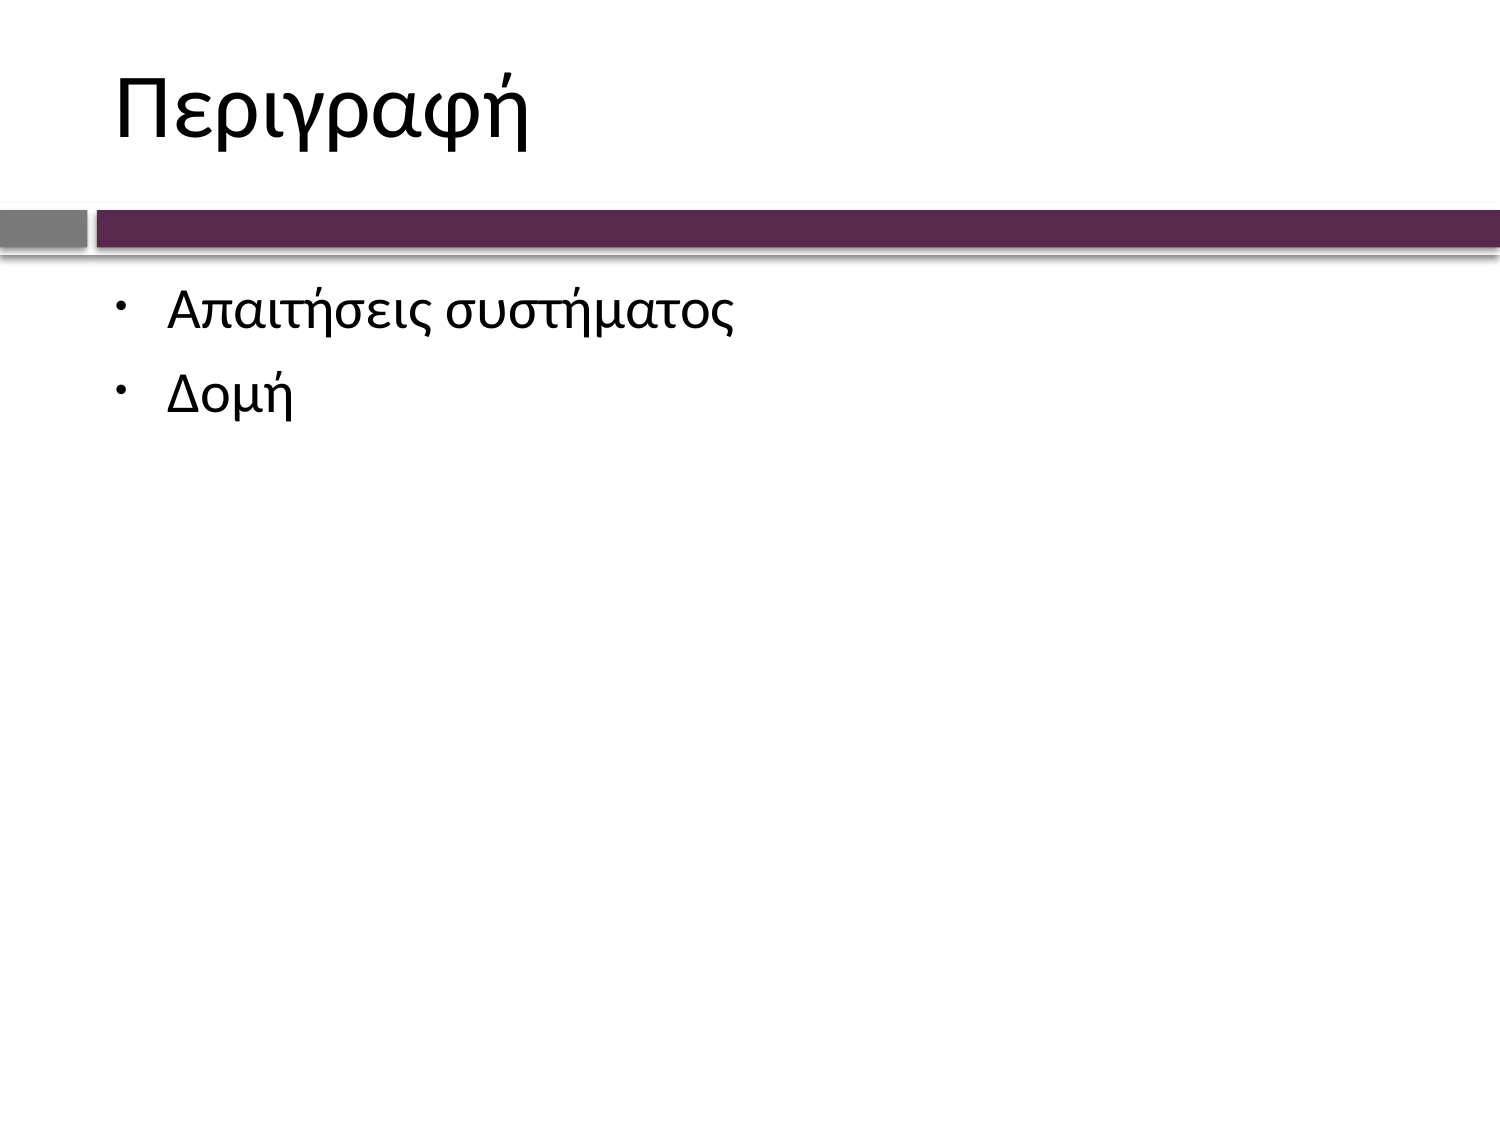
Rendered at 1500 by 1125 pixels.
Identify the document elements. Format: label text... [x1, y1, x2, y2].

title Περιγραφή [100, 19, 939, 182]
list Απαιτήσεις συστήματος Δομή [100, 262, 1341, 1000]
